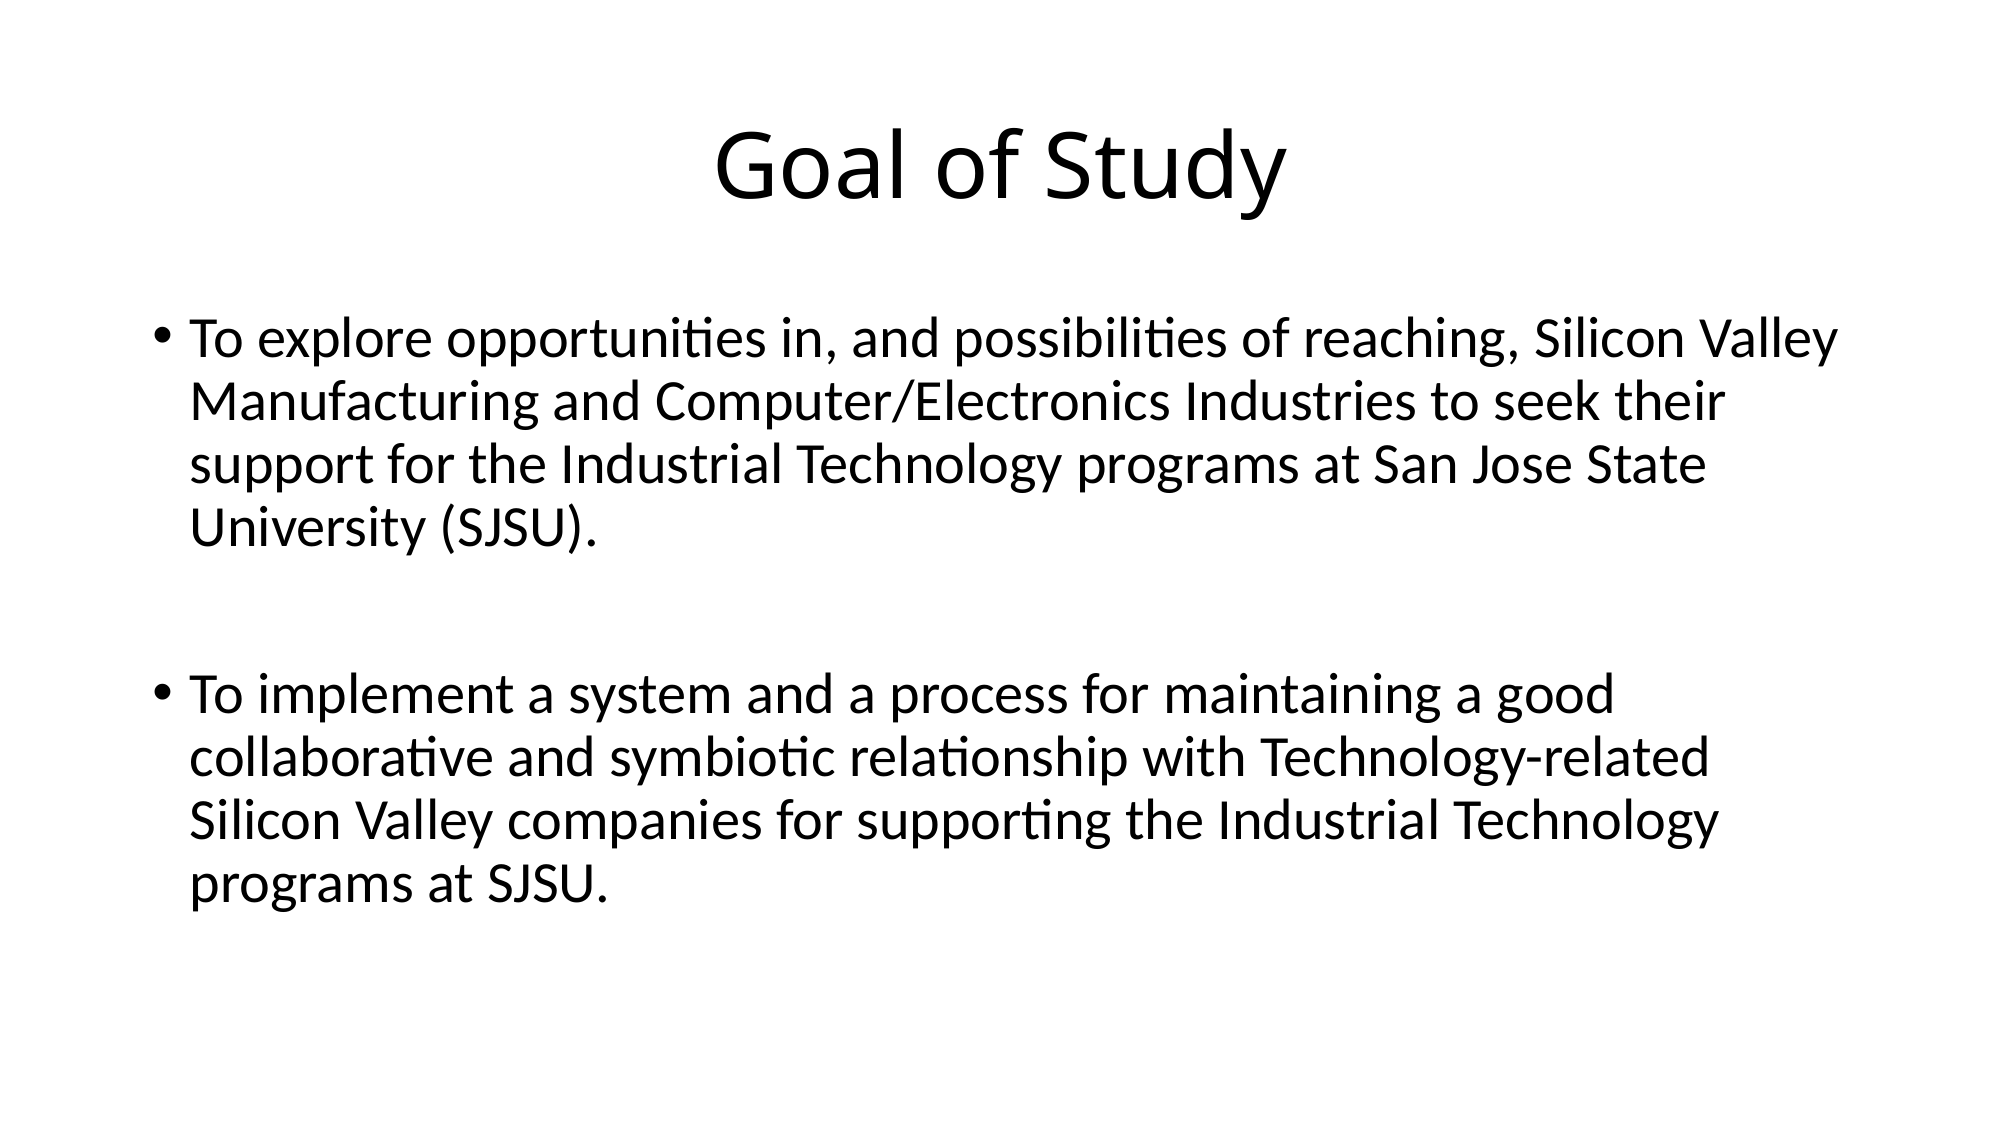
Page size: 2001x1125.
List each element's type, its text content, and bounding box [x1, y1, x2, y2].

title Goal of Study [137, 59, 1863, 278]
list To explore opportunities in, and possibilities of reaching, Silicon Valley Manufacturing and Computer/Electronics Industries to seek their support for the Industrial Technology programs at San Jose State University (SJSU). To implement a system and a process for maintaining a good collaborative and symbiotic relationship with Technology-related Silicon Valley companies for supporting the Industrial Technology programs at SJSU. [137, 299, 1863, 1014]
